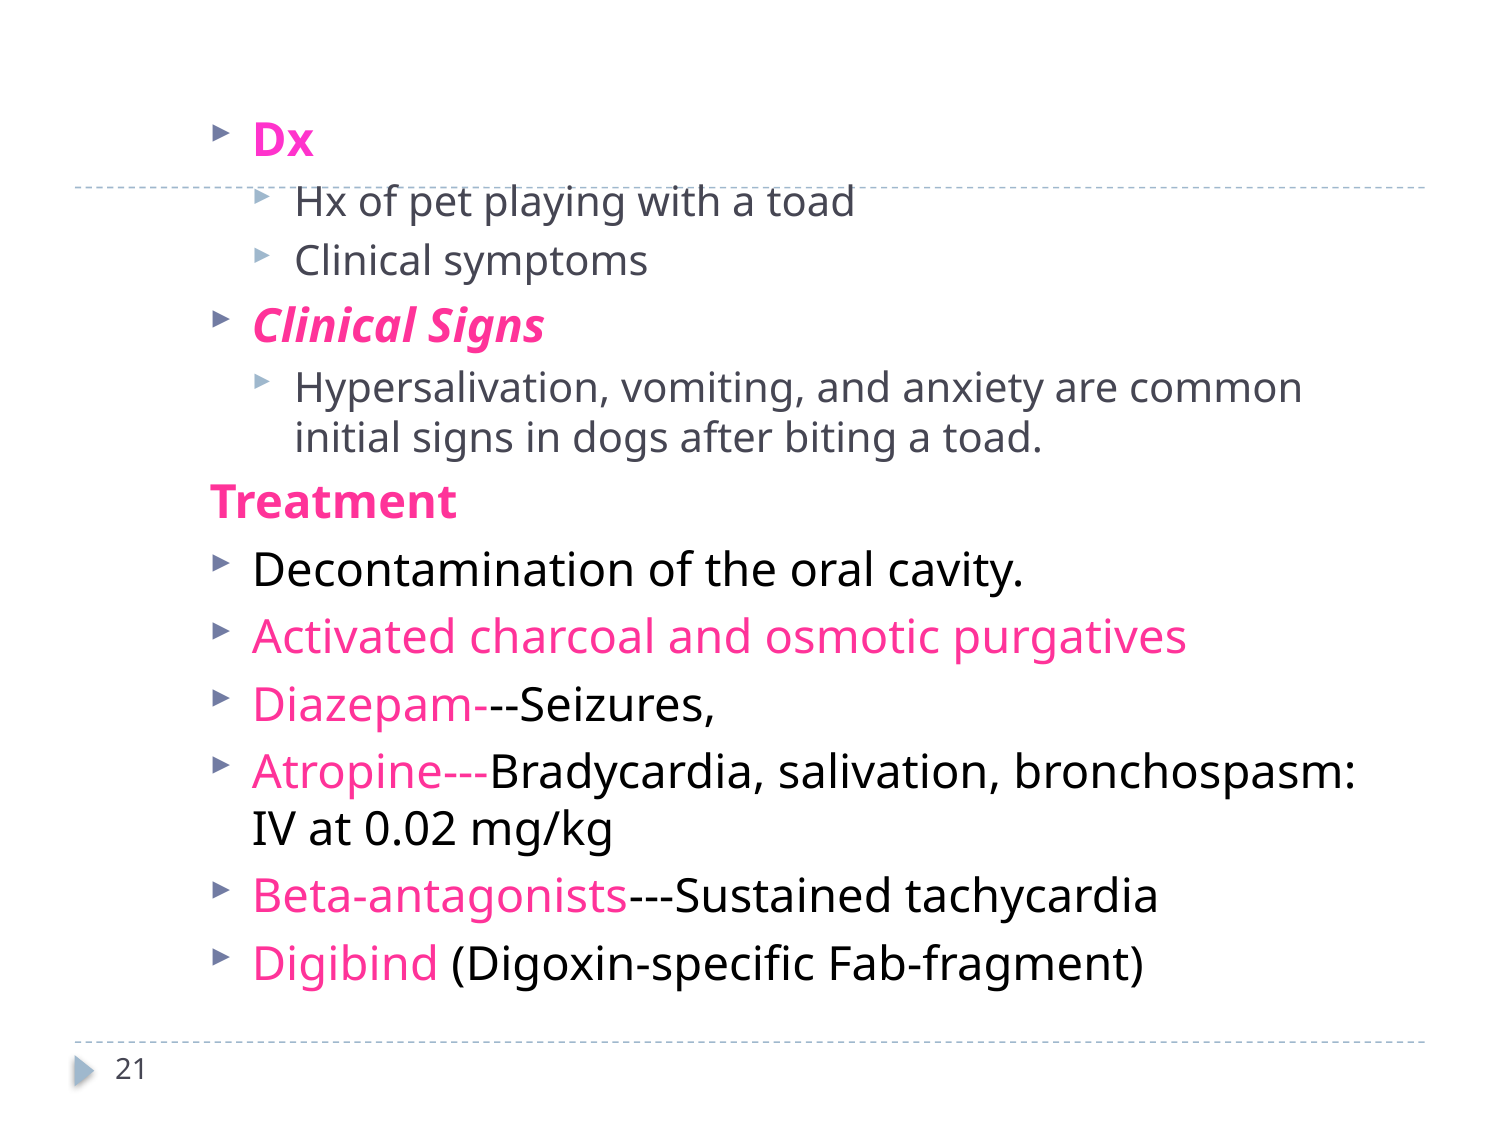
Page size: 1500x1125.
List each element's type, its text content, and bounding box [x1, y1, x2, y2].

slide_number 21 [100, 1042, 426, 1103]
list Dx Hx of pet playing with a toad Clinical symptoms Clinical Signs Hypersalivation, vomiting, and anxiety are common initial signs in dogs after biting a toad. Treatment Decontamination of the oral cavity. Activated charcoal and osmotic purgatives Diazepam---Seizures, Atropine---Bradycardia, salivation, bronchospasm: IV at 0.02 mg/kg Beta-antagonists---Sustained tachycardia Digibind (Digoxin-specific Fab-fragment) [194, 101, 1425, 1005]
